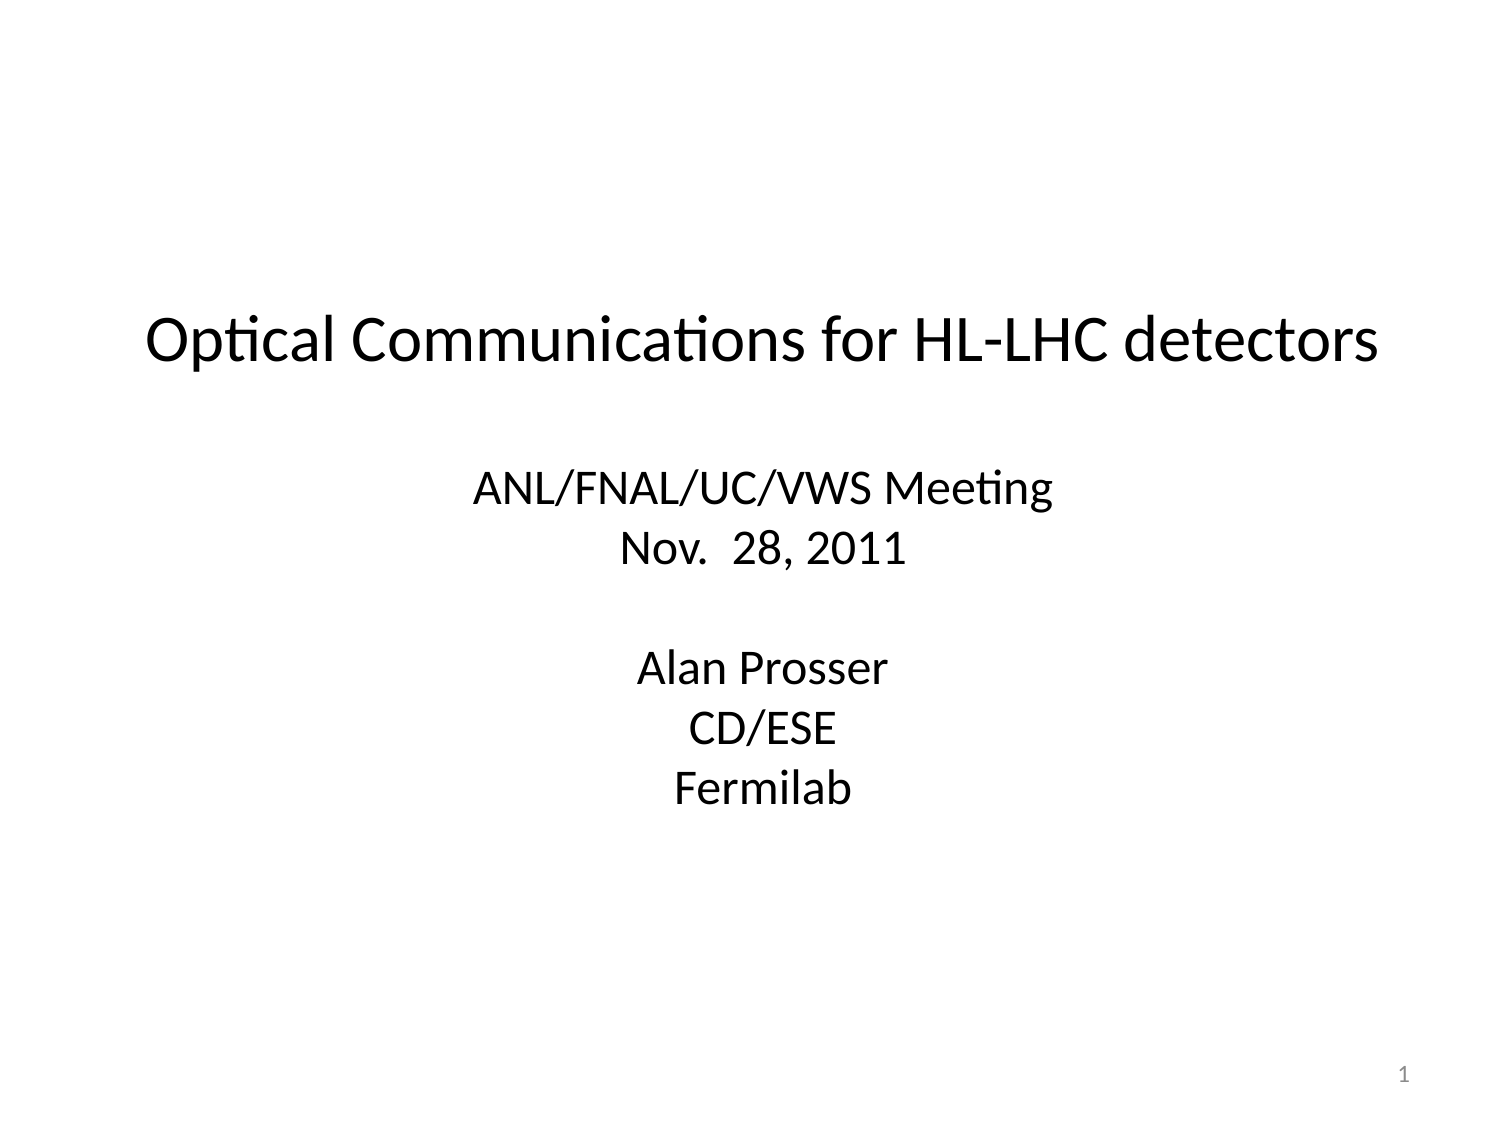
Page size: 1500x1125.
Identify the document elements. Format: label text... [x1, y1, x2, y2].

slide_number 1 [1074, 1042, 1425, 1103]
text_box Optical Communications for HL-LHC detectors ANL/FNAL/UC/VWS Meeting Nov. 28, 2011 Alan Prosser CD/ESE Fermilab [130, 287, 1396, 823]
